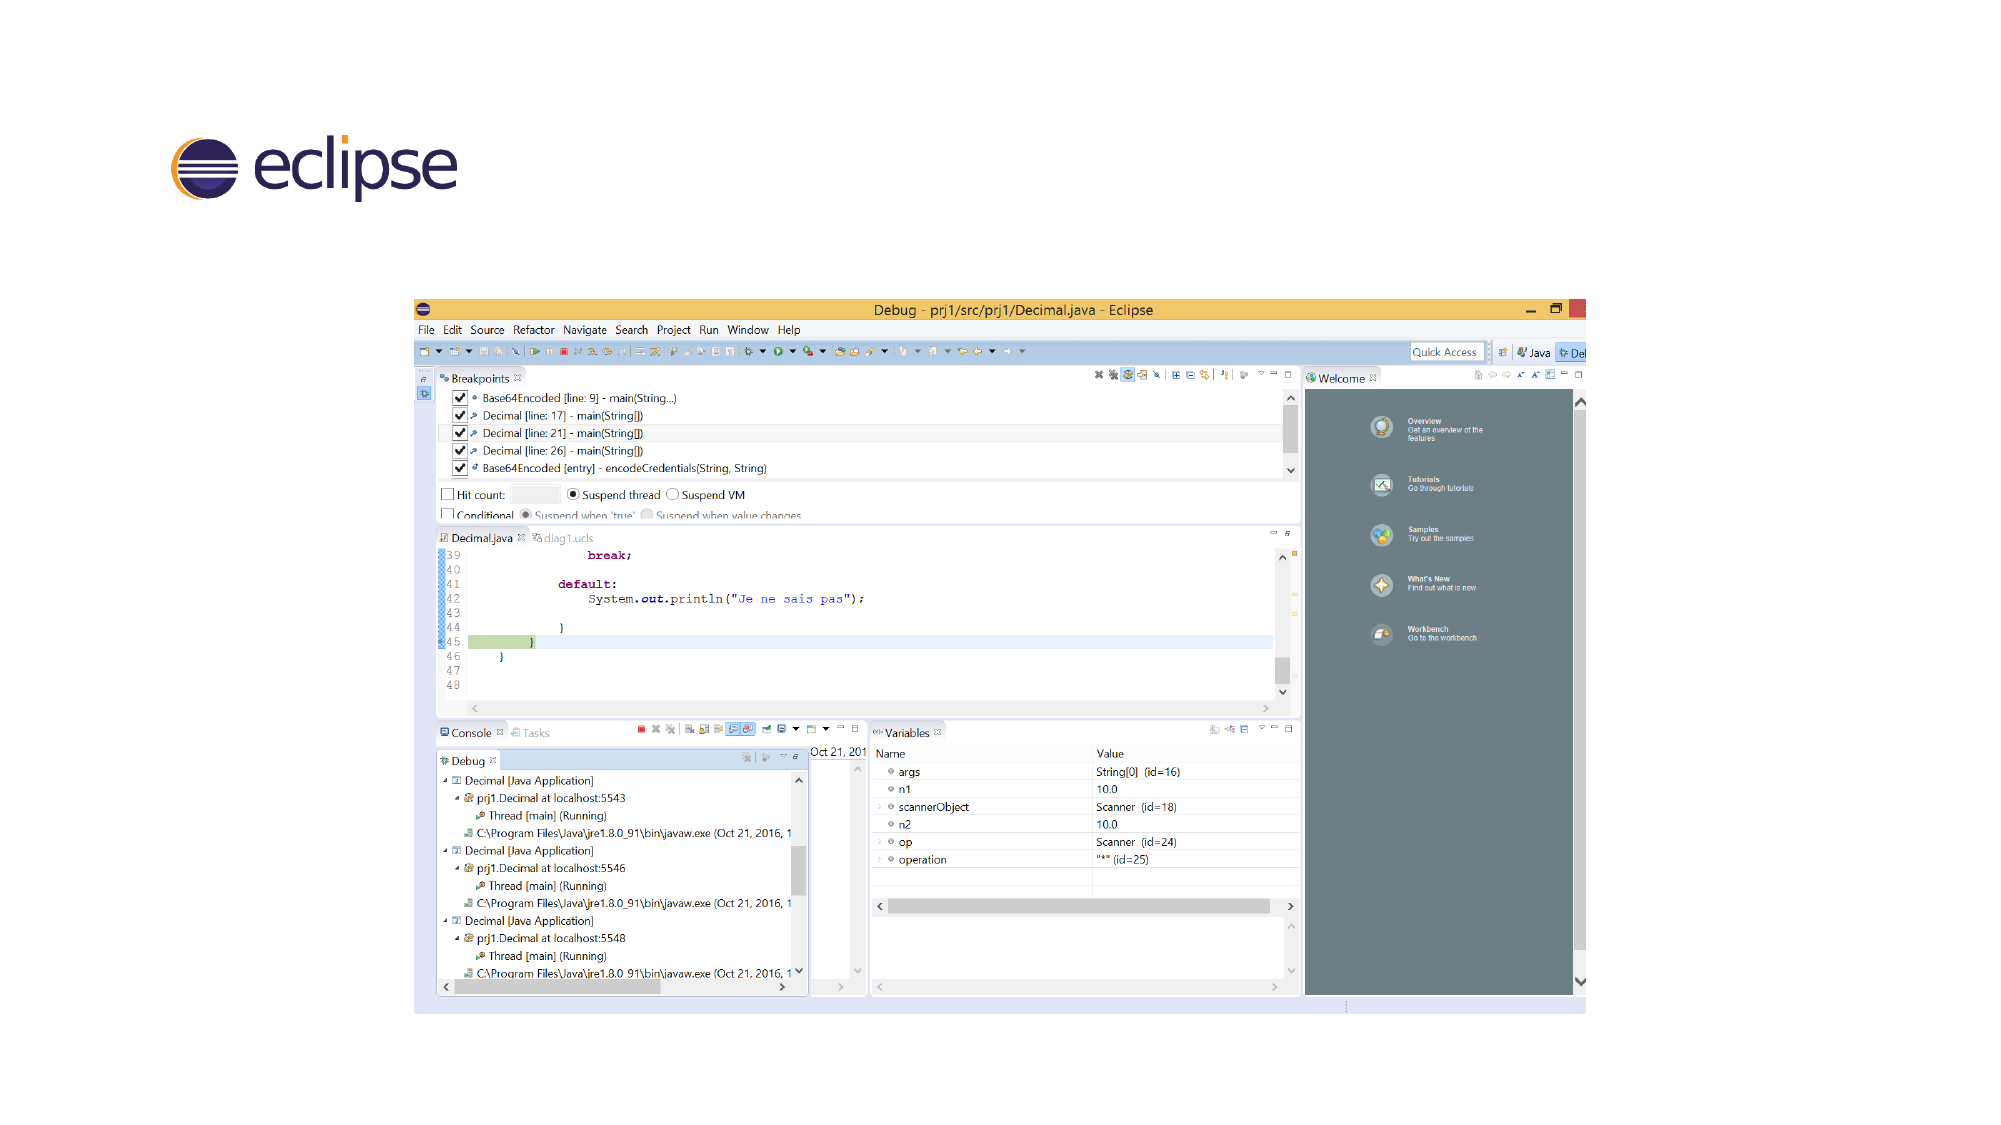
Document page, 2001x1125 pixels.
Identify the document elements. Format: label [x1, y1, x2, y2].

list [414, 299, 1586, 1014]
title [137, 59, 1863, 278]
picture [171, 135, 457, 203]
